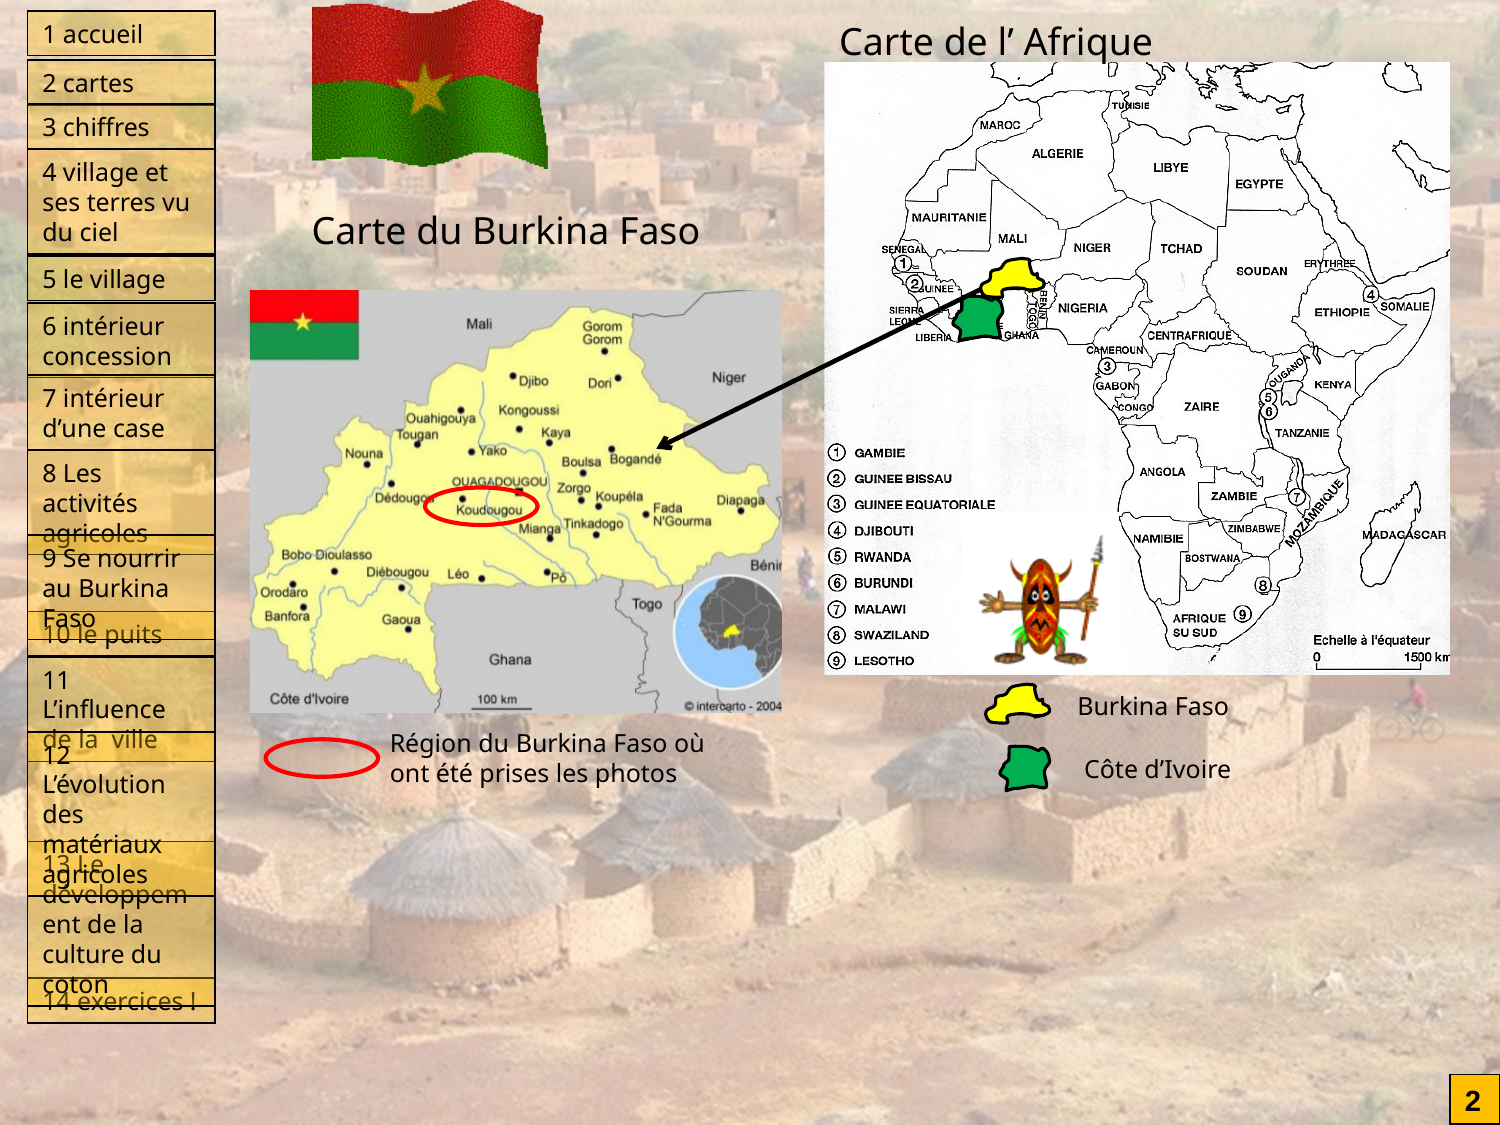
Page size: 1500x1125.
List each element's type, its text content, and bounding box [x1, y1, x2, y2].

text_box [263, 737, 374, 779]
text_box 11 L’influence de la ville [27, 656, 216, 731]
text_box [656, 289, 981, 449]
text_box 9 Se nourrir au Burkina Faso [27, 534, 216, 640]
text_box 3 chiffres [27, 103, 216, 149]
text_box 14 exercices ! [27, 1006, 216, 1023]
text_box 6 intérieur concession [27, 302, 216, 374]
text_box 1 accueil [27, 10, 216, 56]
text_box 10 le puits [27, 640, 216, 656]
text_box 12 L’évolution des matériaux agricoles [27, 731, 216, 897]
text_box Côte d’Ivoire [1069, 746, 1370, 791]
text_box 13 Le développement de la culture du coton [27, 897, 216, 1006]
text_box 8 Les activités agricoles [27, 450, 216, 534]
text_box [984, 683, 1051, 724]
text_box Carte du Burkina Faso [249, 199, 763, 260]
picture [0, 0, 1500, 1125]
text_box Burkina Faso [1062, 683, 1363, 728]
text_box 2 cartes [27, 60, 216, 103]
text_box 2 [1449, 1074, 1500, 1125]
text_box Carte de l’ Afrique [824, 10, 1200, 61]
text_box 7 intérieur d’une case [27, 374, 216, 450]
text_box [997, 744, 1052, 793]
text_box 4 village et ses terres vu du ciel [27, 149, 216, 254]
text_box 5 le village [27, 256, 216, 301]
text_box Région du Burkina Faso où ont été prises les photos [374, 722, 763, 795]
